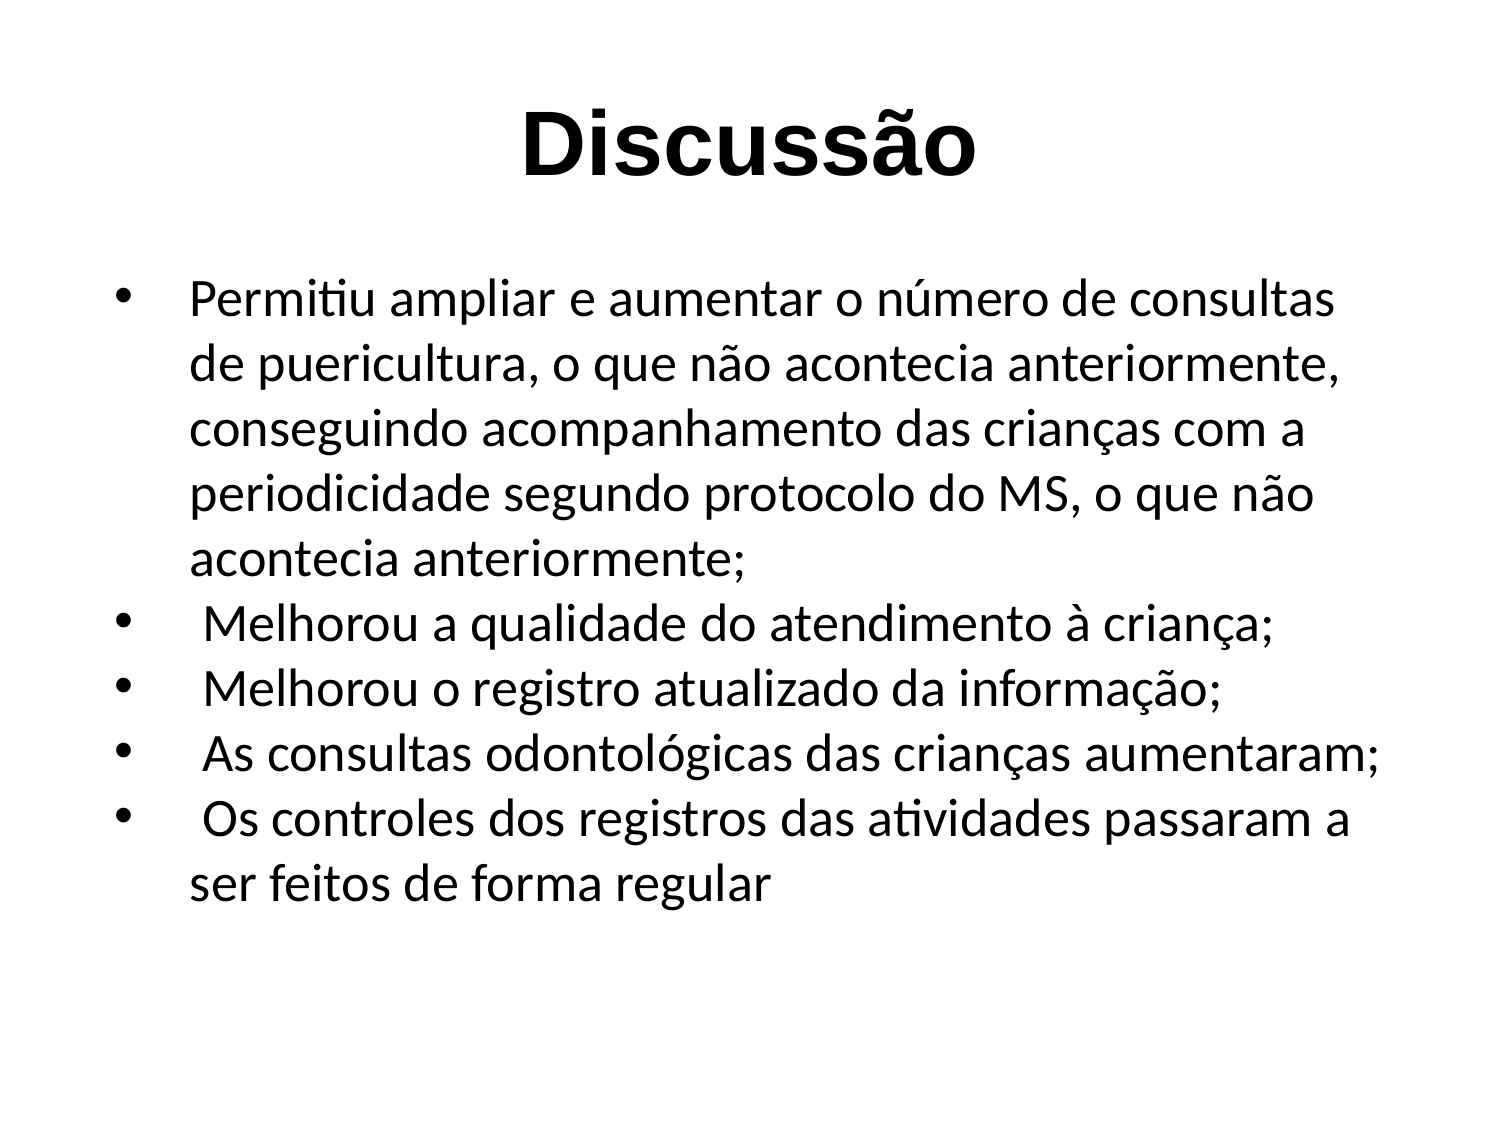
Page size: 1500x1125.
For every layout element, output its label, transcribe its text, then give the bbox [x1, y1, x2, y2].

list [75, 262, 1425, 1005]
text_box Permitiu ampliar e aumentar o número de consultas de puericultura, o que não acontecia anteriormente, conseguindo acompanhamento das crianças com a periodicidade segundo protocolo do MS, o que não acontecia anteriormente; Melhorou a qualidade do atendimento à criança; Melhorou o registro atualizado da informação; As consultas odontológicas das crianças aumentaram; Os controles dos registros das atividades passaram a ser feitos de forma regular [100, 255, 1400, 985]
title Discussão [75, 45, 1425, 233]
